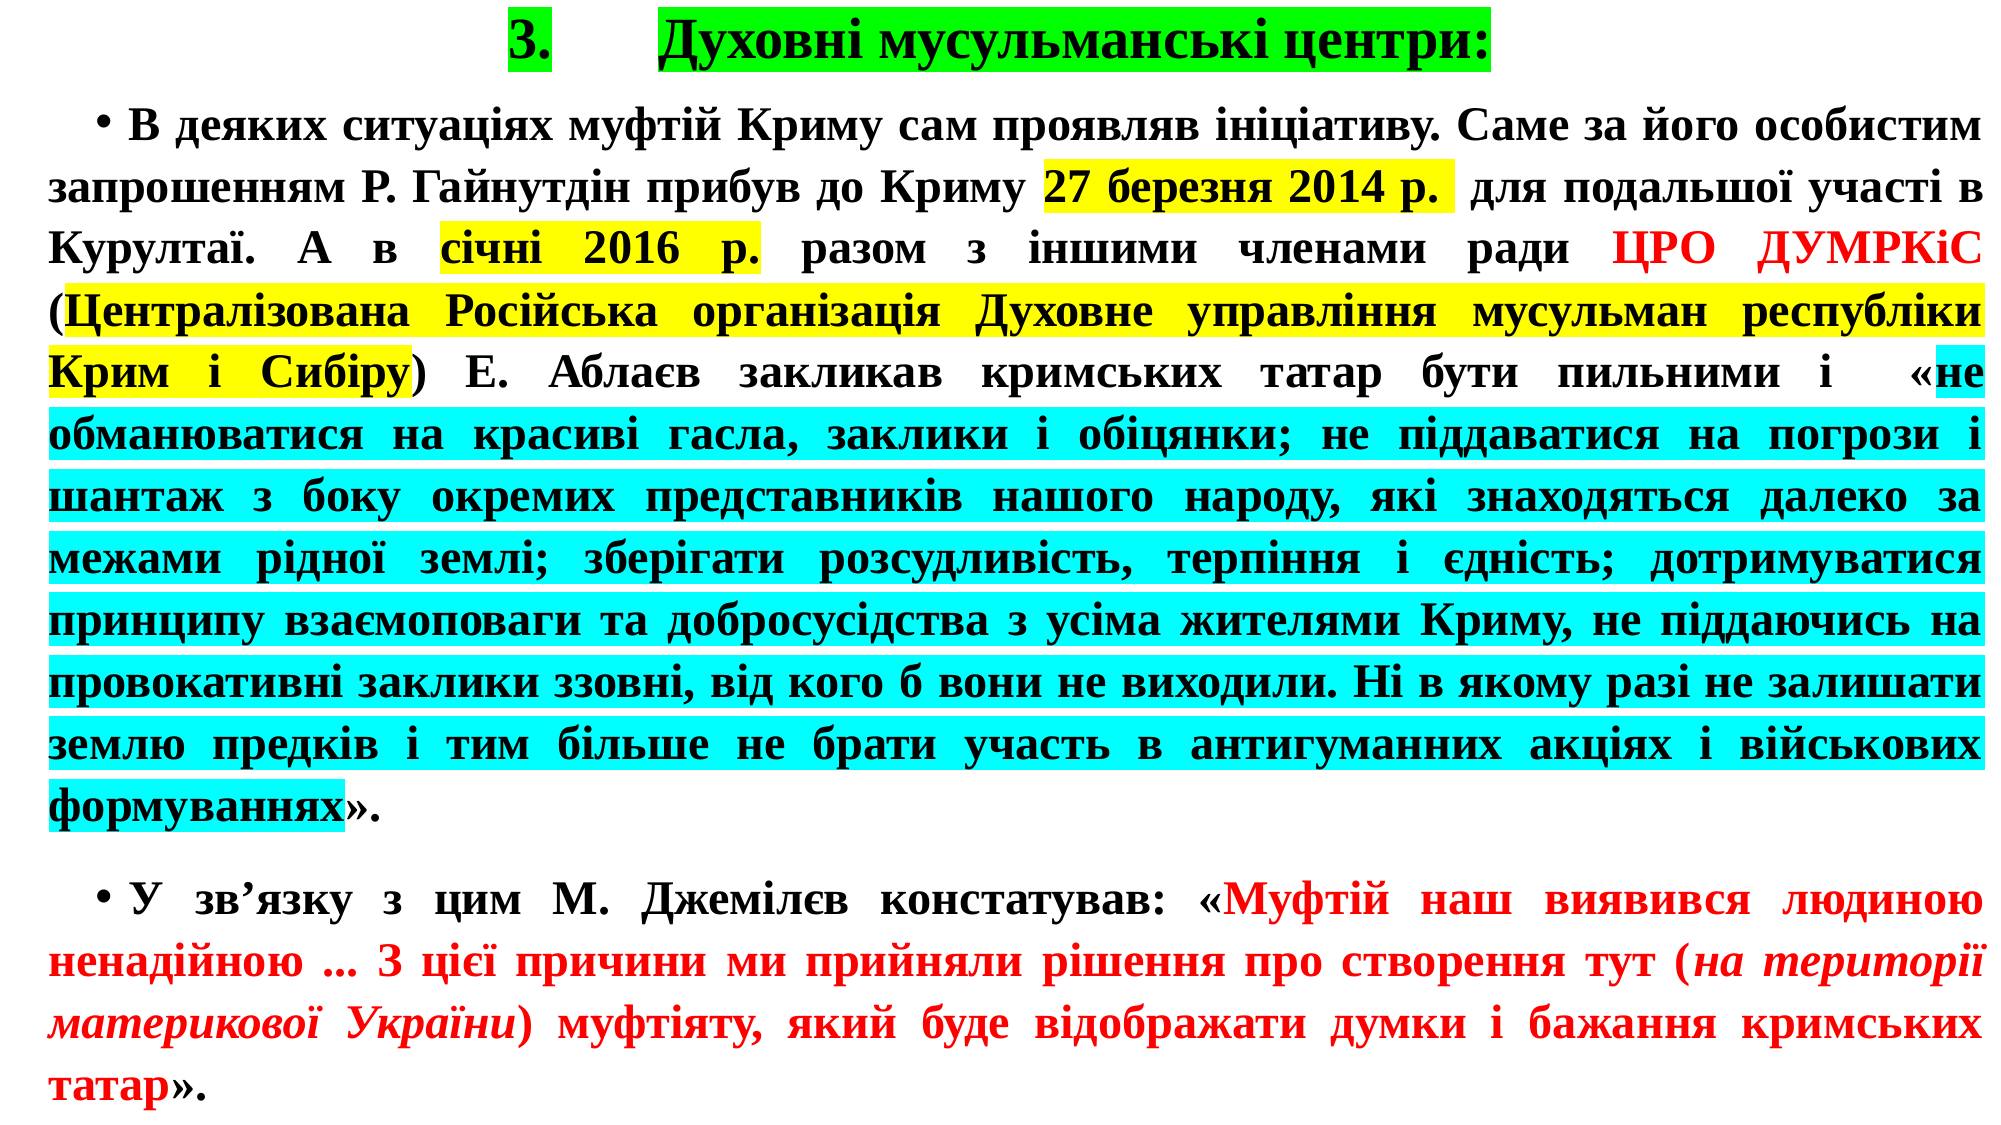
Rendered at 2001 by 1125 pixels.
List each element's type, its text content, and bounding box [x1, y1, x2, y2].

title 3. Духовні мусульманські центри: [0, 0, 2000, 80]
list В деяких ситуаціях муфтій Криму сам проявляв ініціативу. Саме за його особистим запрошенням Р. Гайнутдін прибув до Криму 27 березня 2014 р. для подальшої участі в Курултаї. А в січні 2016 р. разом з іншими членами ради ЦРО ДУМРКіС (Централізована Російська організація Духовне управління мусульман республіки Крим і Сибіру) Е. Аблаєв закликав кримських татар бути пильними і «не обманюватися на красиві гасла, заклики і обіцянки; не піддаватися на погрози і шантаж з боку окремих представників нашого народу, які знаходяться далеко за межами рідної землі; зберігати розсудливість, терпіння і єдність; дотримуватися принципу взаємоповаги та добросусідства з усіма жителями Криму, не піддаючись на провокативні заклики ззовні, від кого б вони не виходили. Ні в якому разі не залишати землю предків і тим більше не брати участь в антигуманних акціях і військових формуваннях». У зв’язку з цим М. Джемілєв констатував: «Муфтій наш виявився людиною ненадійною ... З цієї причини ми прийняли рішення про створення тут (на території материкової України) муфтіяту, який буде відображати думки і бажання кримських татар». [0, 80, 2000, 1125]
